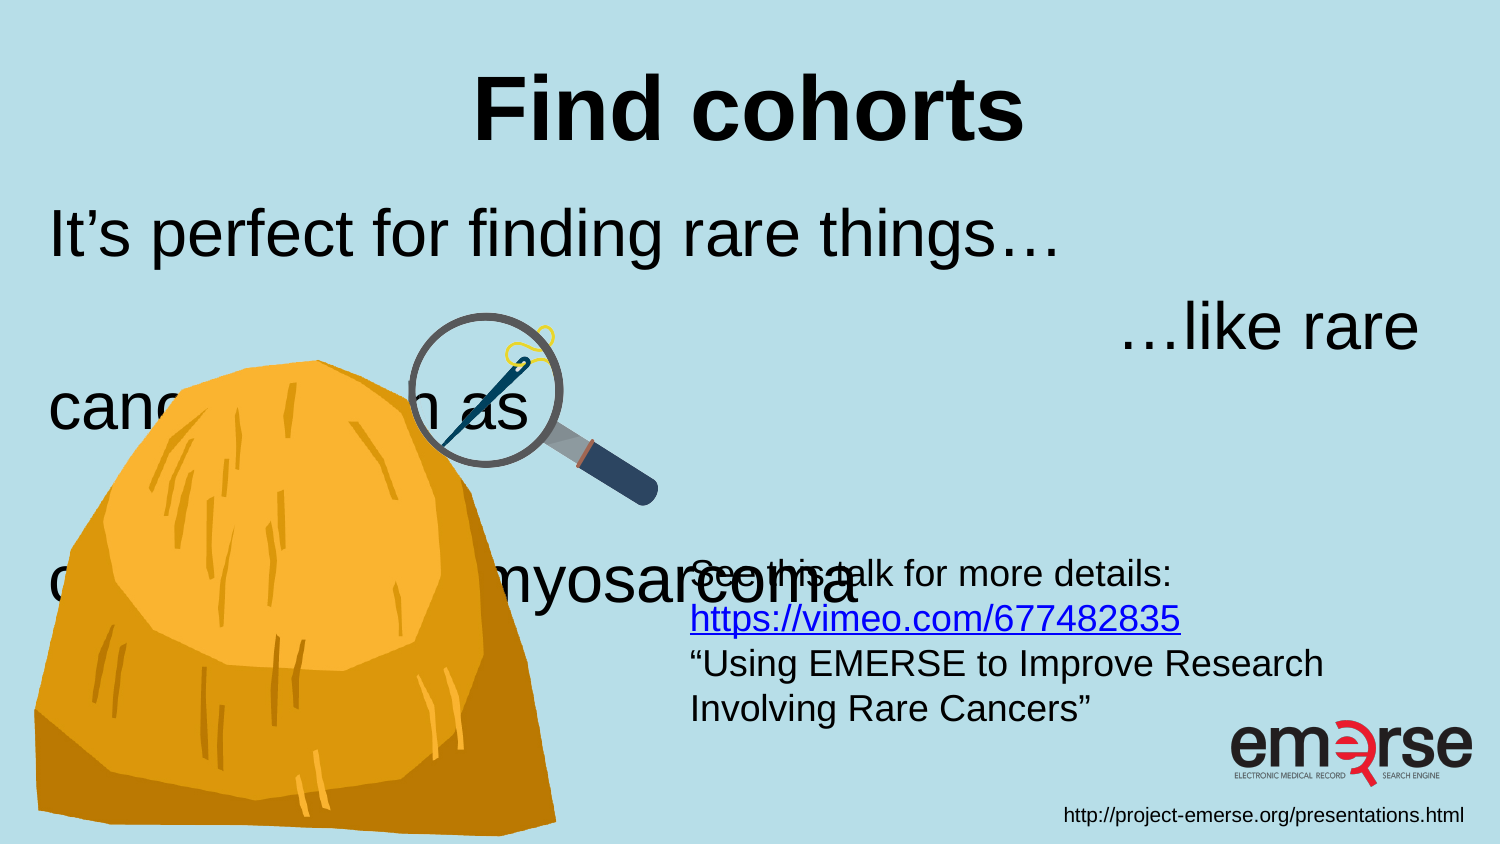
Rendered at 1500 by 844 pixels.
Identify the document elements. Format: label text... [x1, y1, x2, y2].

picture [1230, 720, 1473, 787]
picture [32, 308, 676, 838]
list It’s perfect for finding rare things… …like rare cancers such as cutaneous leiomyosarcoma [33, 182, 1500, 739]
title Find cohorts [75, 33, 1425, 175]
text_box See this talk for more details: https://vimeo.com/677482835 “Using EMERSE to Improve Research Involving Rare Cancers” [674, 541, 1425, 736]
text_box http://project-emerse.org/presentations.html [1048, 794, 1497, 835]
